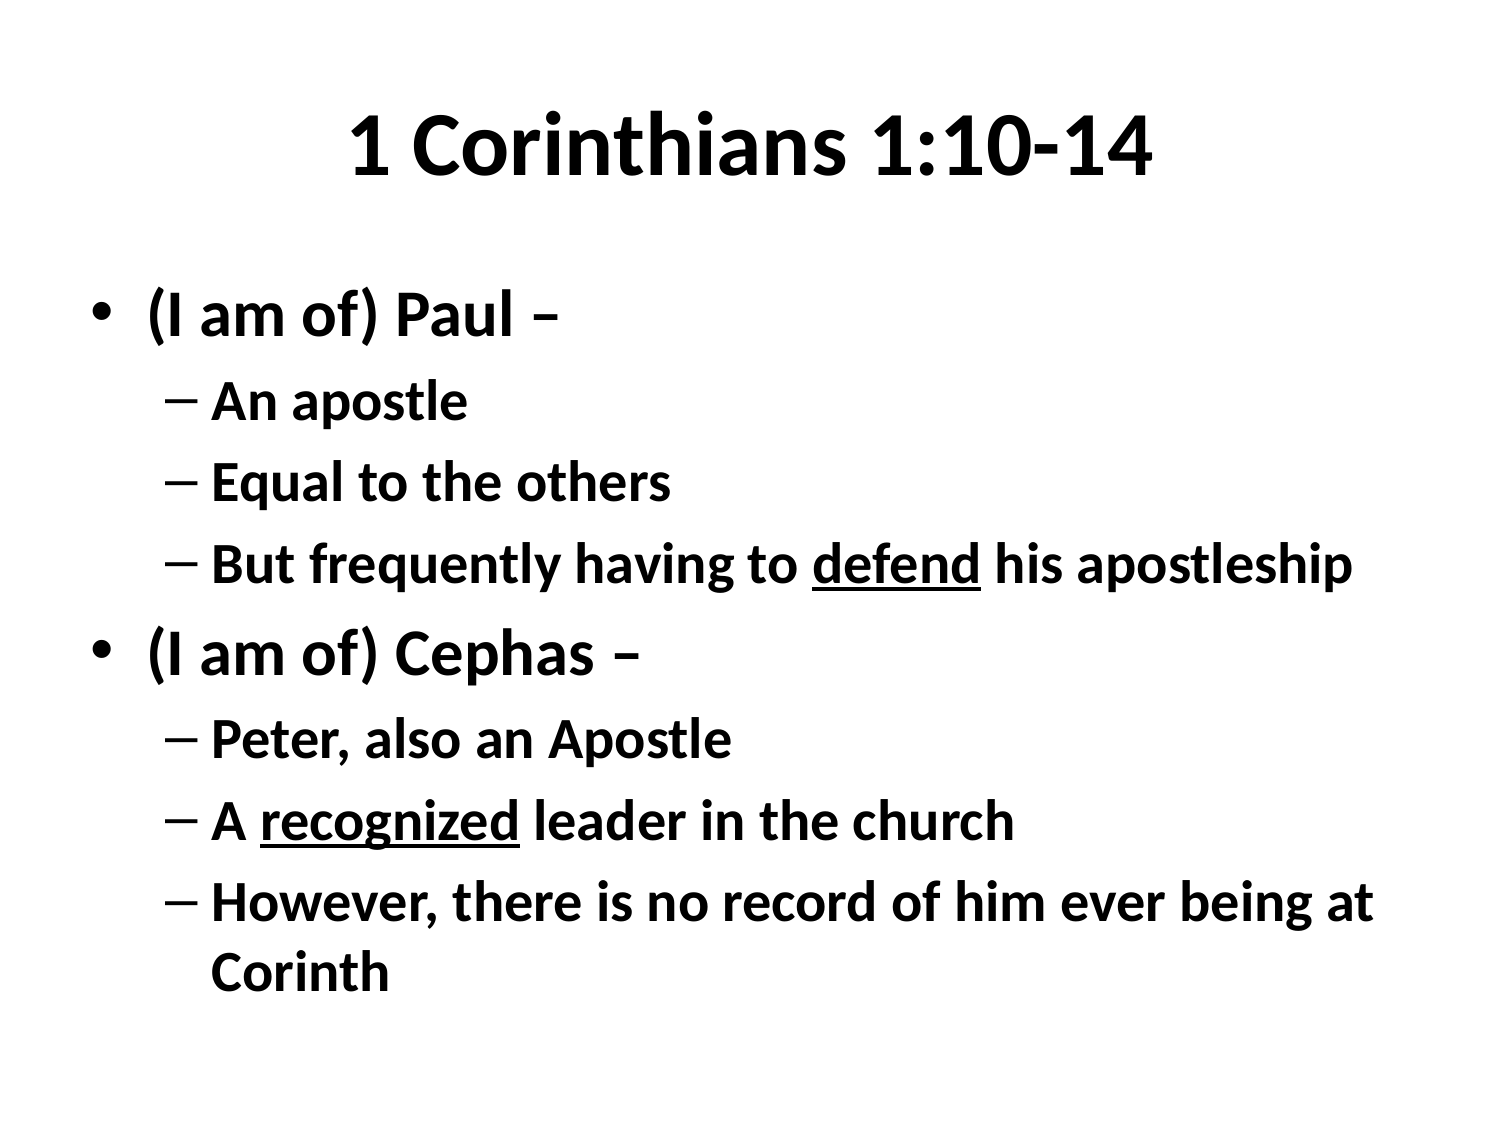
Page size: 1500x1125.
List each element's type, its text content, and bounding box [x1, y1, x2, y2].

list (I am of) Paul – An apostle Equal to the others But frequently having to defend his apostleship (I am of) Cephas – Peter, also an Apostle A recognized leader in the church However, there is no record of him ever being at Corinth [75, 262, 1425, 1063]
title 1 Corinthians 1:10-14 [75, 45, 1425, 233]
